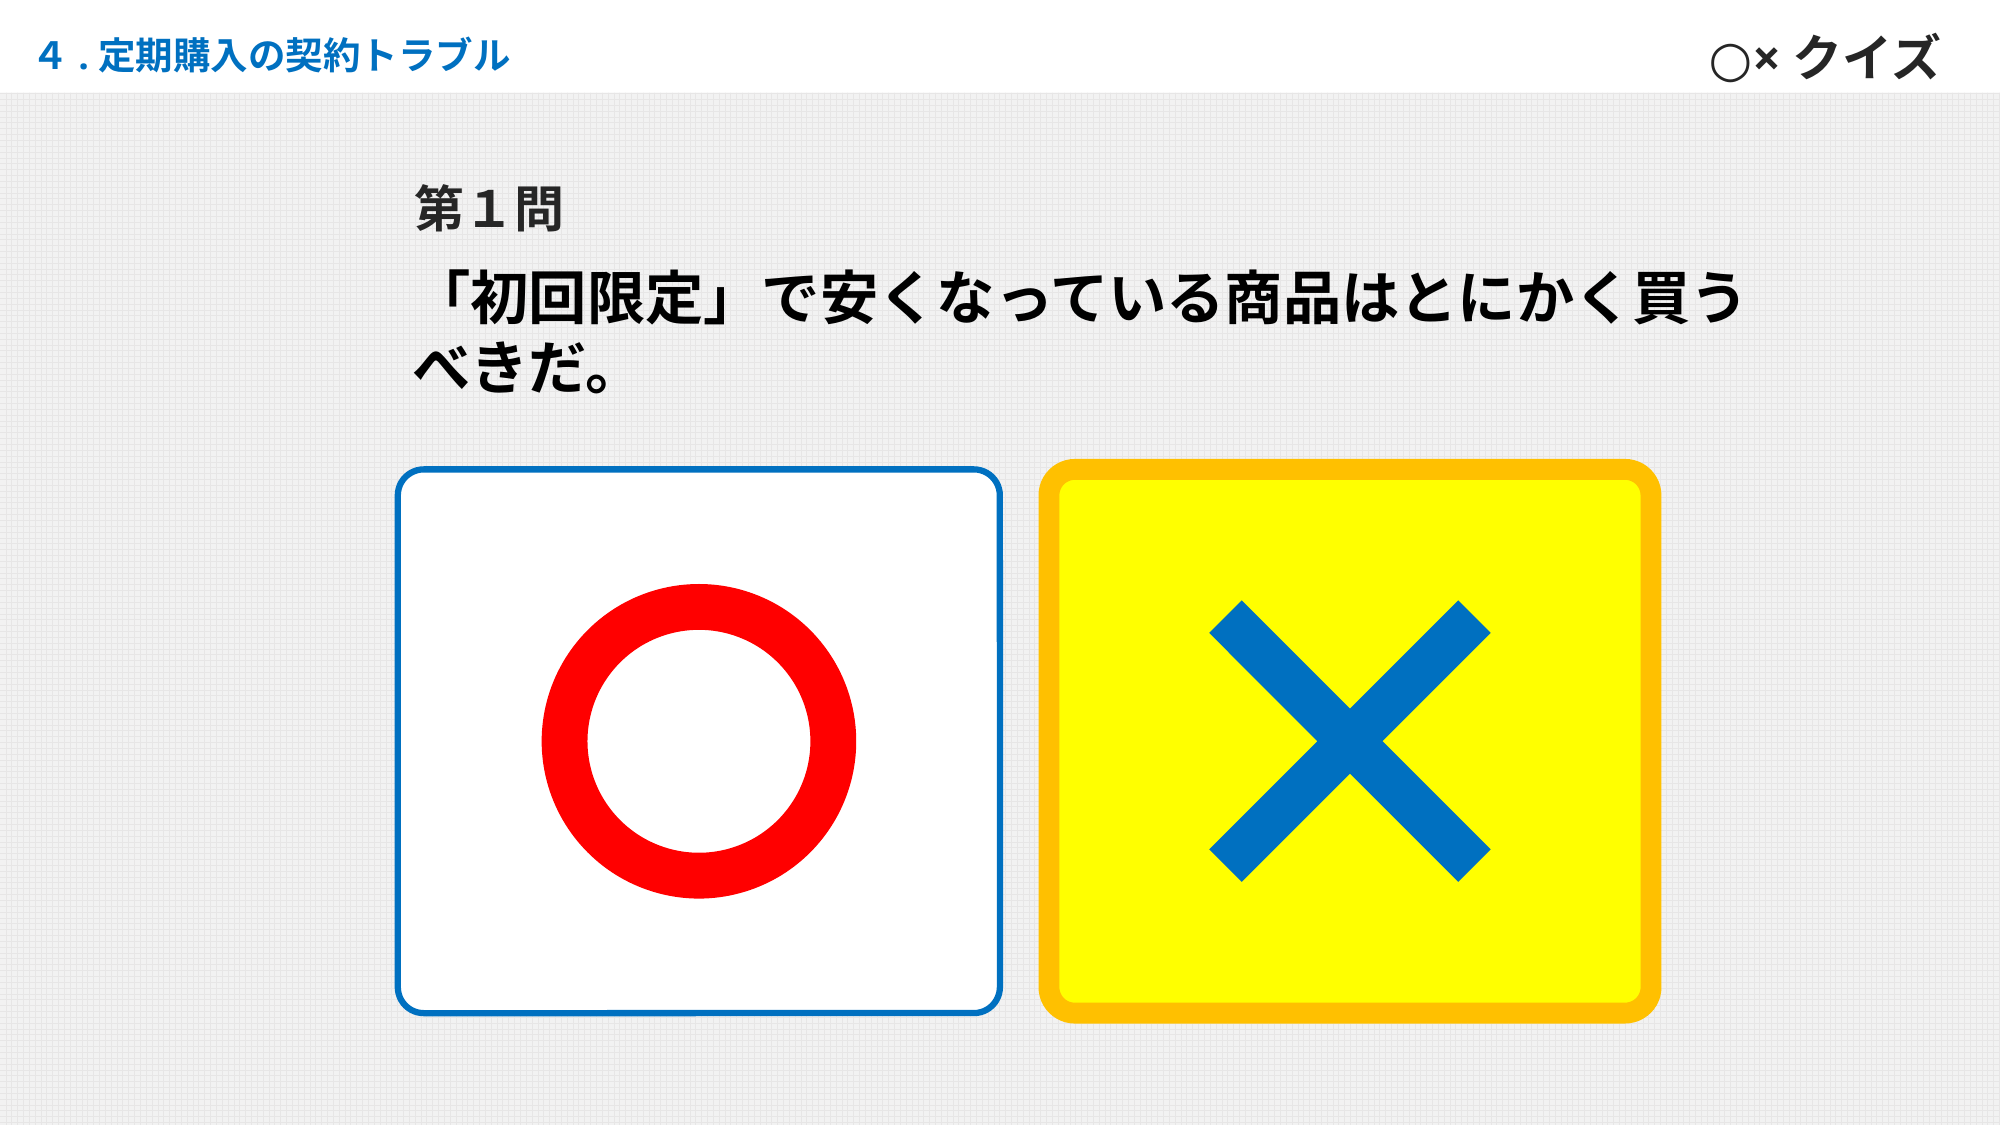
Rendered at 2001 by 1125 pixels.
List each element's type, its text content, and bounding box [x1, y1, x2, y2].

text_box 第１問 [399, 169, 684, 245]
text_box 「初回限定」で安くなっている商品はとにかく買うべきだ。 [397, 253, 1780, 409]
text_box [0, 0, 2000, 94]
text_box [1048, 469, 1652, 1014]
text_box ４.定期購入の契約トラブル [17, 24, 526, 85]
text_box ○×クイズ [1693, 19, 1978, 94]
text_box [397, 469, 1000, 1014]
